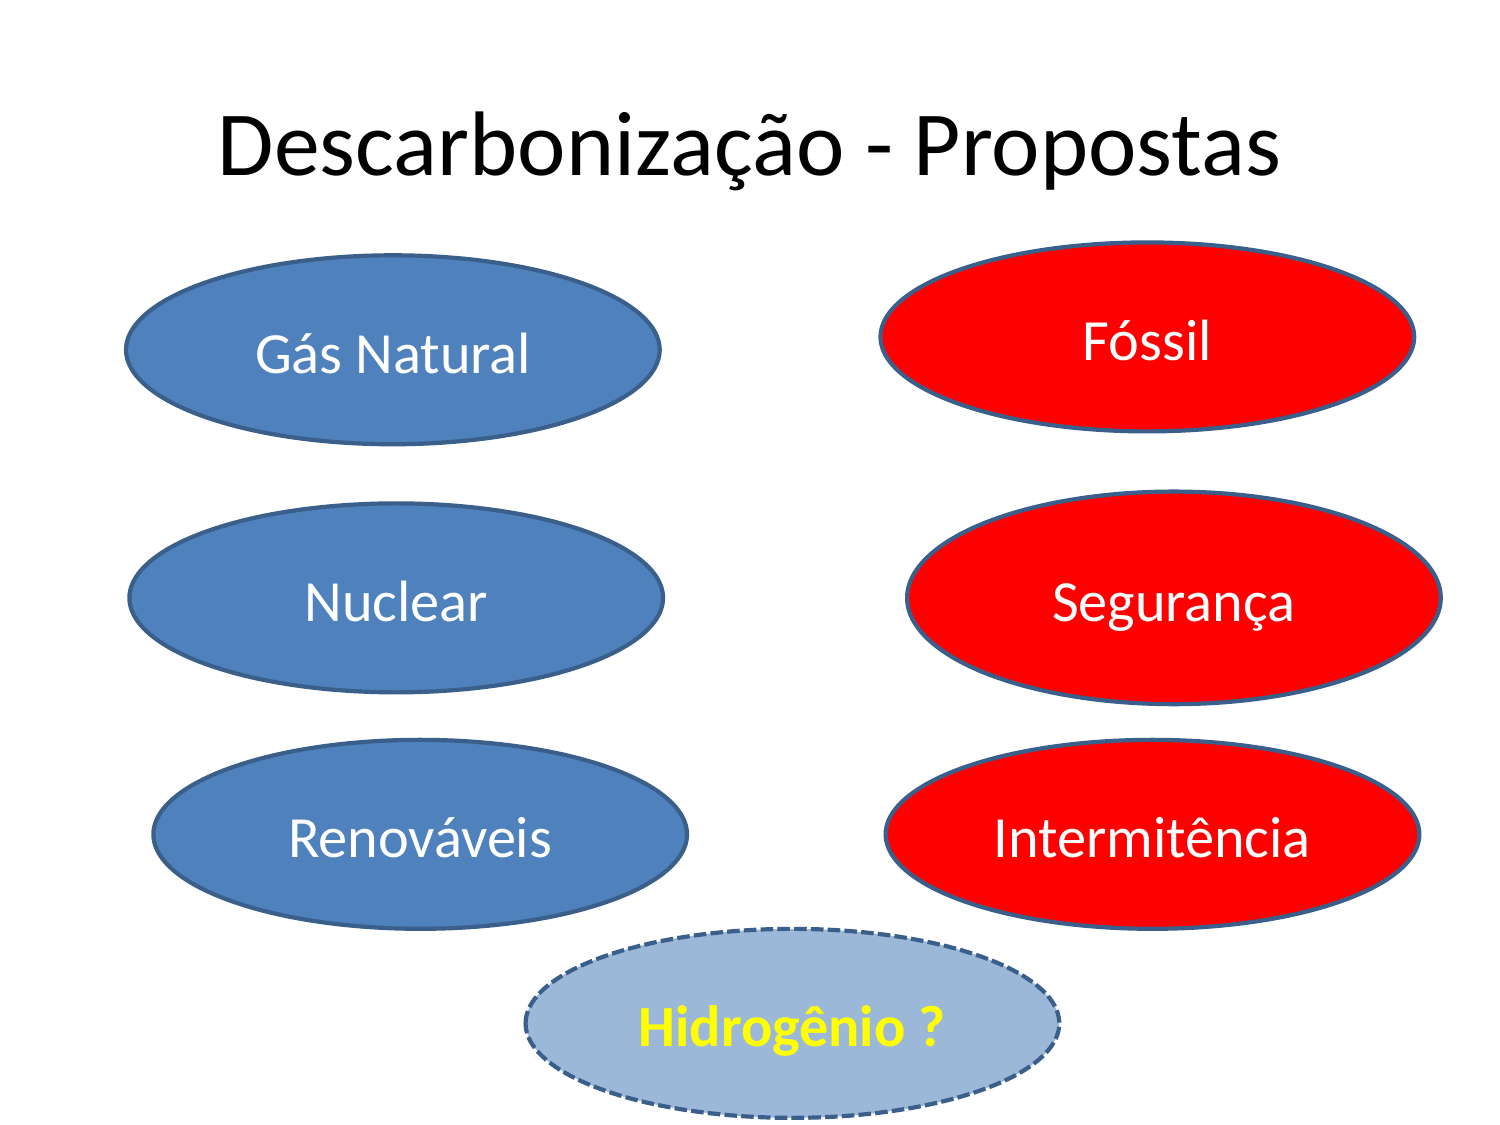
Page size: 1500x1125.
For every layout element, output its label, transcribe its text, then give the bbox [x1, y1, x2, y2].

text_box Segurança [904, 489, 1443, 707]
text_box Intermitência [883, 737, 1422, 931]
text_box Nuclear [127, 501, 666, 695]
text_box Fóssil [878, 240, 1417, 434]
text_box Renováveis [151, 737, 690, 931]
text_box Gás Natural [123, 253, 662, 447]
title Descarbonização - Propostas [75, 45, 1425, 233]
text_box Hidrogênio ? [523, 926, 1062, 1120]
